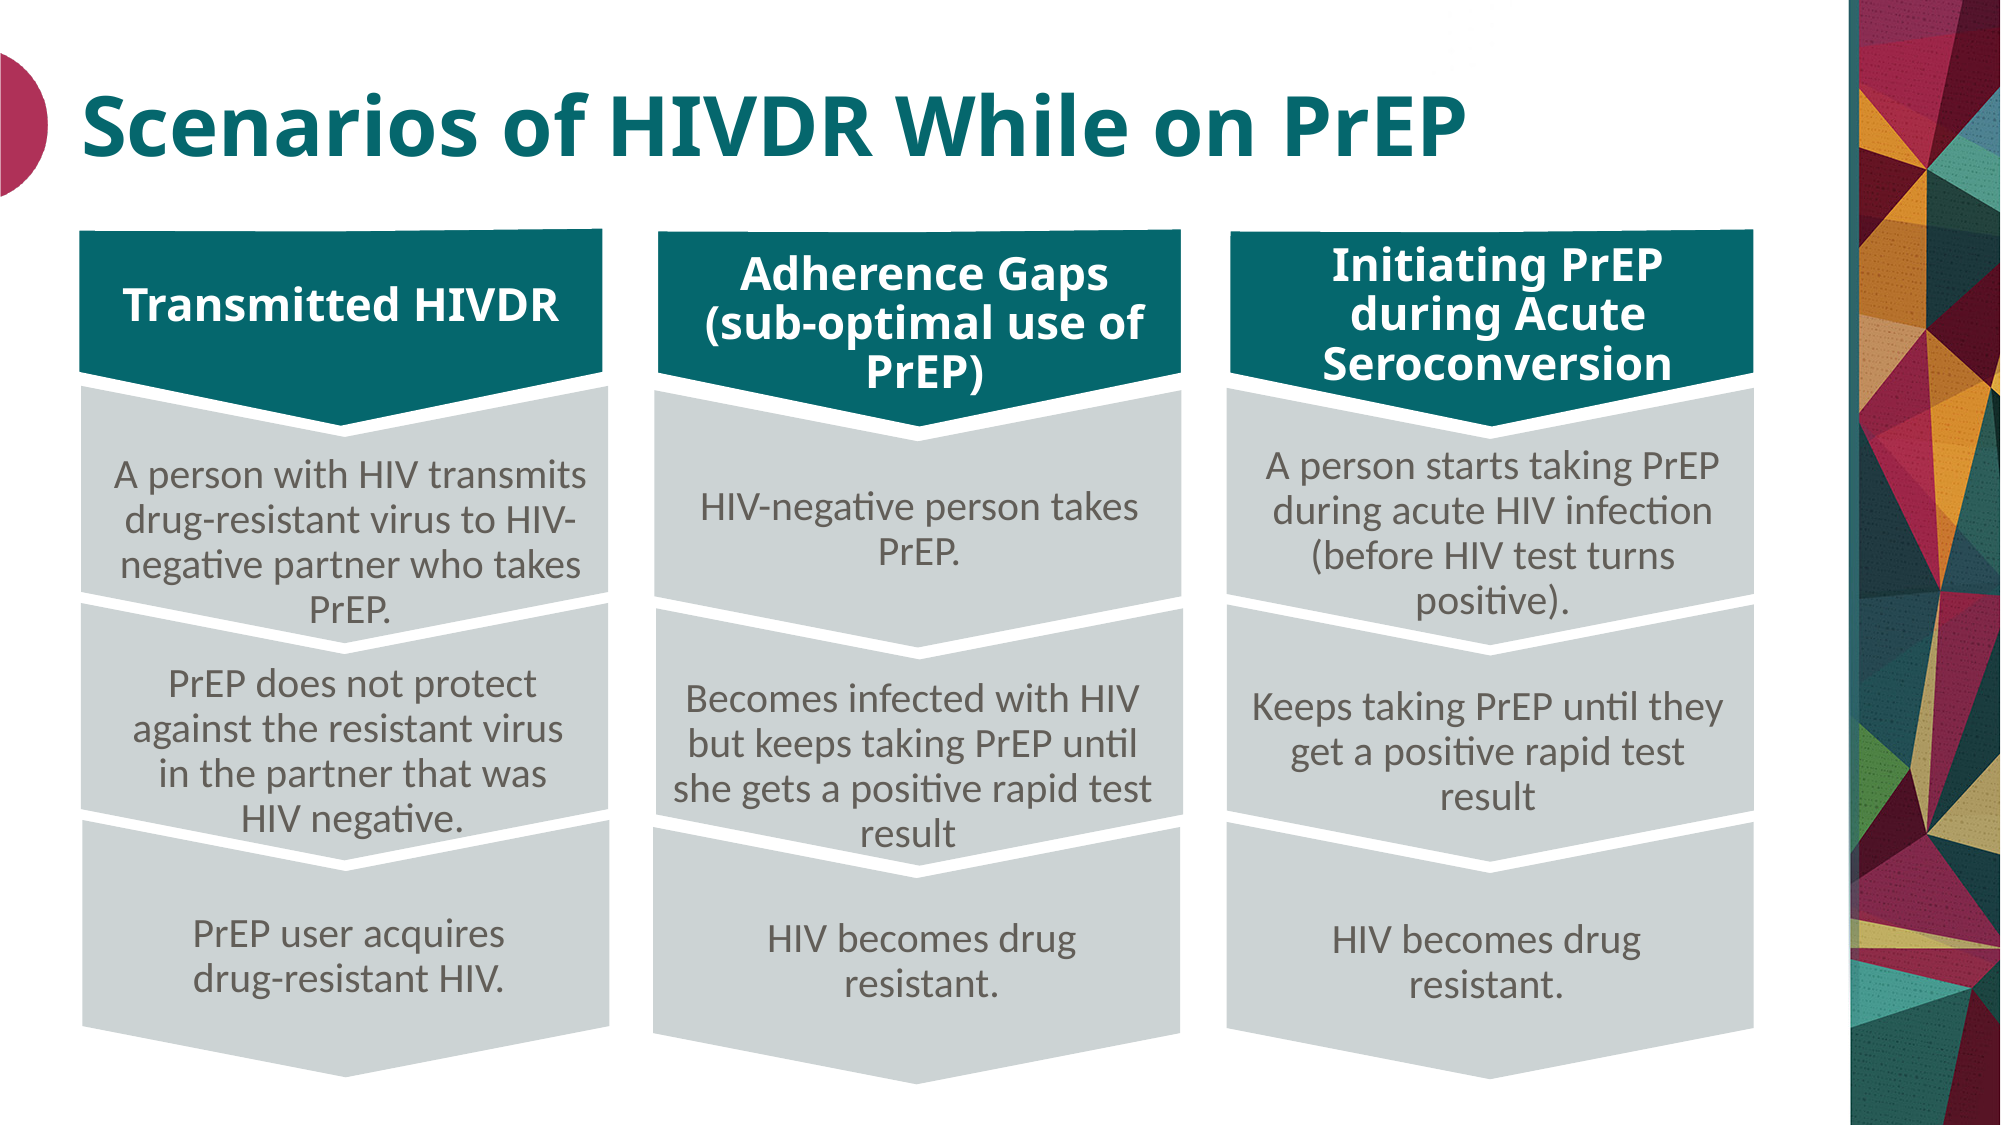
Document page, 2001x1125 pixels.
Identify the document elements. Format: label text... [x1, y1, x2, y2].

text_box PrEP user acquires drug-resistant HIV. [140, 904, 558, 1009]
title Scenarios of HIVDR While on PrEP [0, 31, 1678, 220]
text_box [328, 640, 361, 644]
text_box [286, 849, 403, 861]
text_box A person with HIV transmits drug-resistant virus to HIV-negative partner who takes PrEP. [90, 445, 611, 640]
text_box Transmitted HIVDR [96, 274, 585, 339]
text_box [81, 385, 609, 594]
text_box [80, 602, 339, 816]
text_box [77, 226, 605, 428]
text_box [82, 819, 610, 1078]
picture [0, 0, 2001, 1125]
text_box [1227, 228, 1759, 1079]
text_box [650, 228, 1183, 1084]
text_box [350, 640, 609, 813]
text_box PrEP does not protect against the resistant virus in the partner that was HIV negative. [115, 653, 591, 849]
